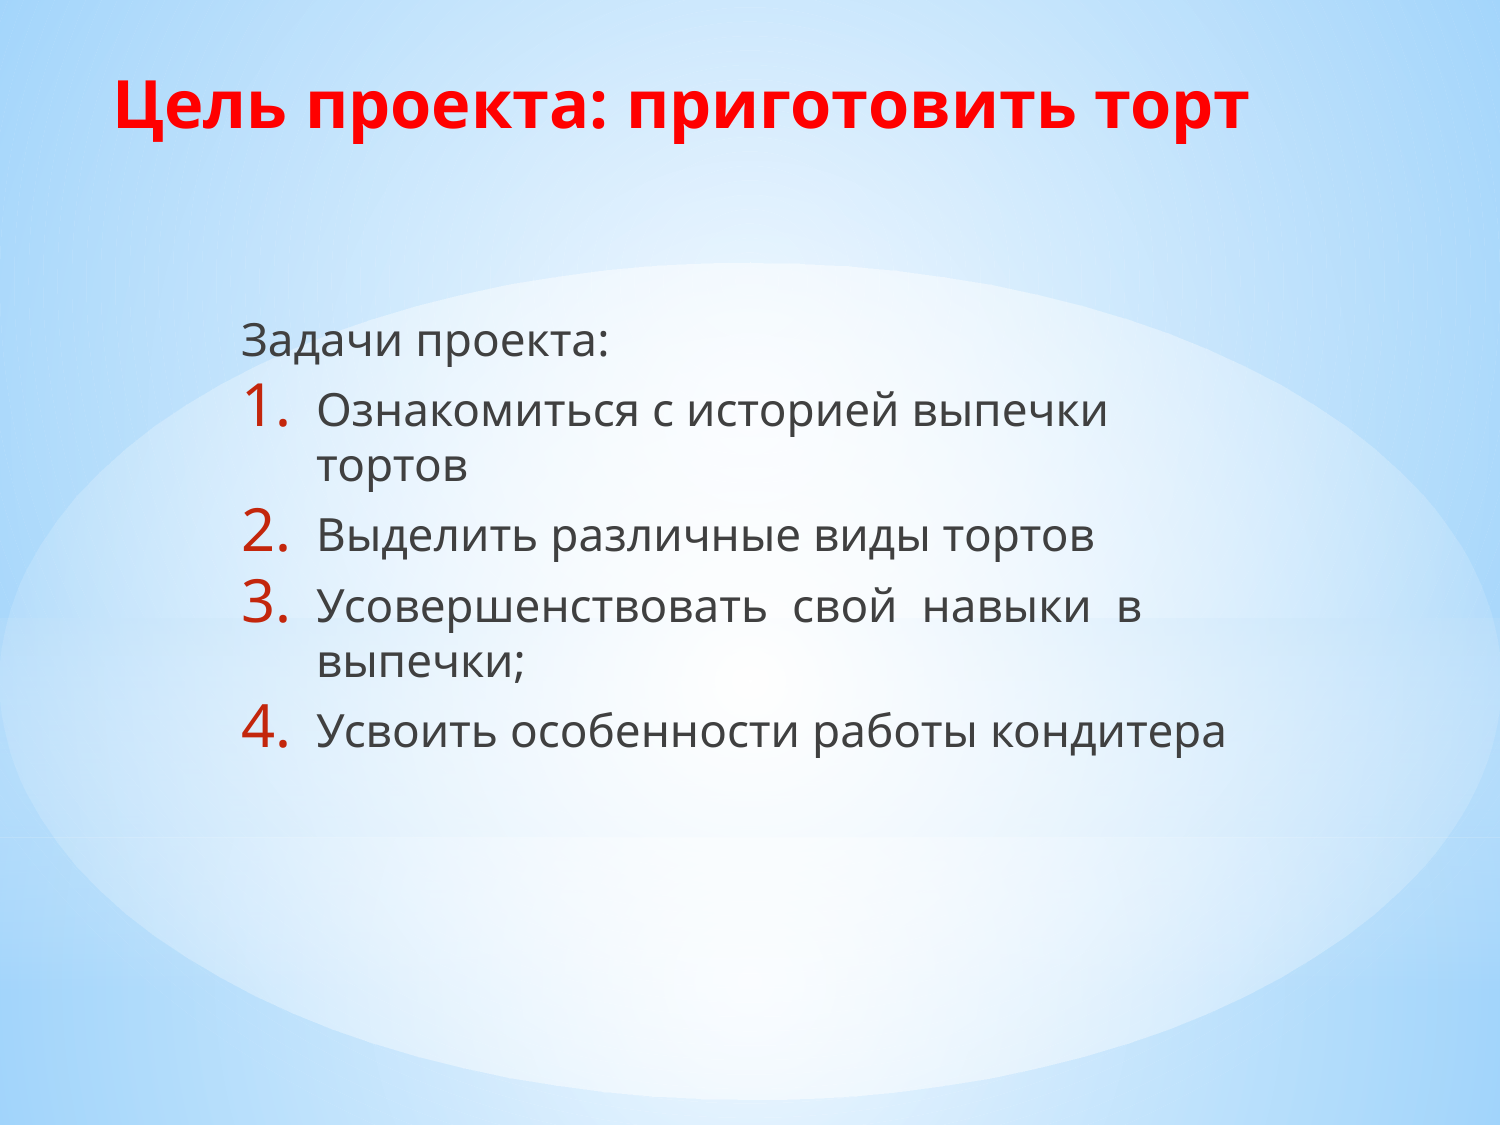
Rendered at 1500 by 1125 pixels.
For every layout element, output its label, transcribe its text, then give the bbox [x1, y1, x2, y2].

list Задачи проекта: Ознакомиться с историей выпечки тортов Выделить различные виды тортов Усовершенствовать свой навыки в выпечки; Усвоить особенности работы кондитера [218, 302, 1269, 1027]
title Цель проекта: приготовить торт [88, 54, 1275, 243]
